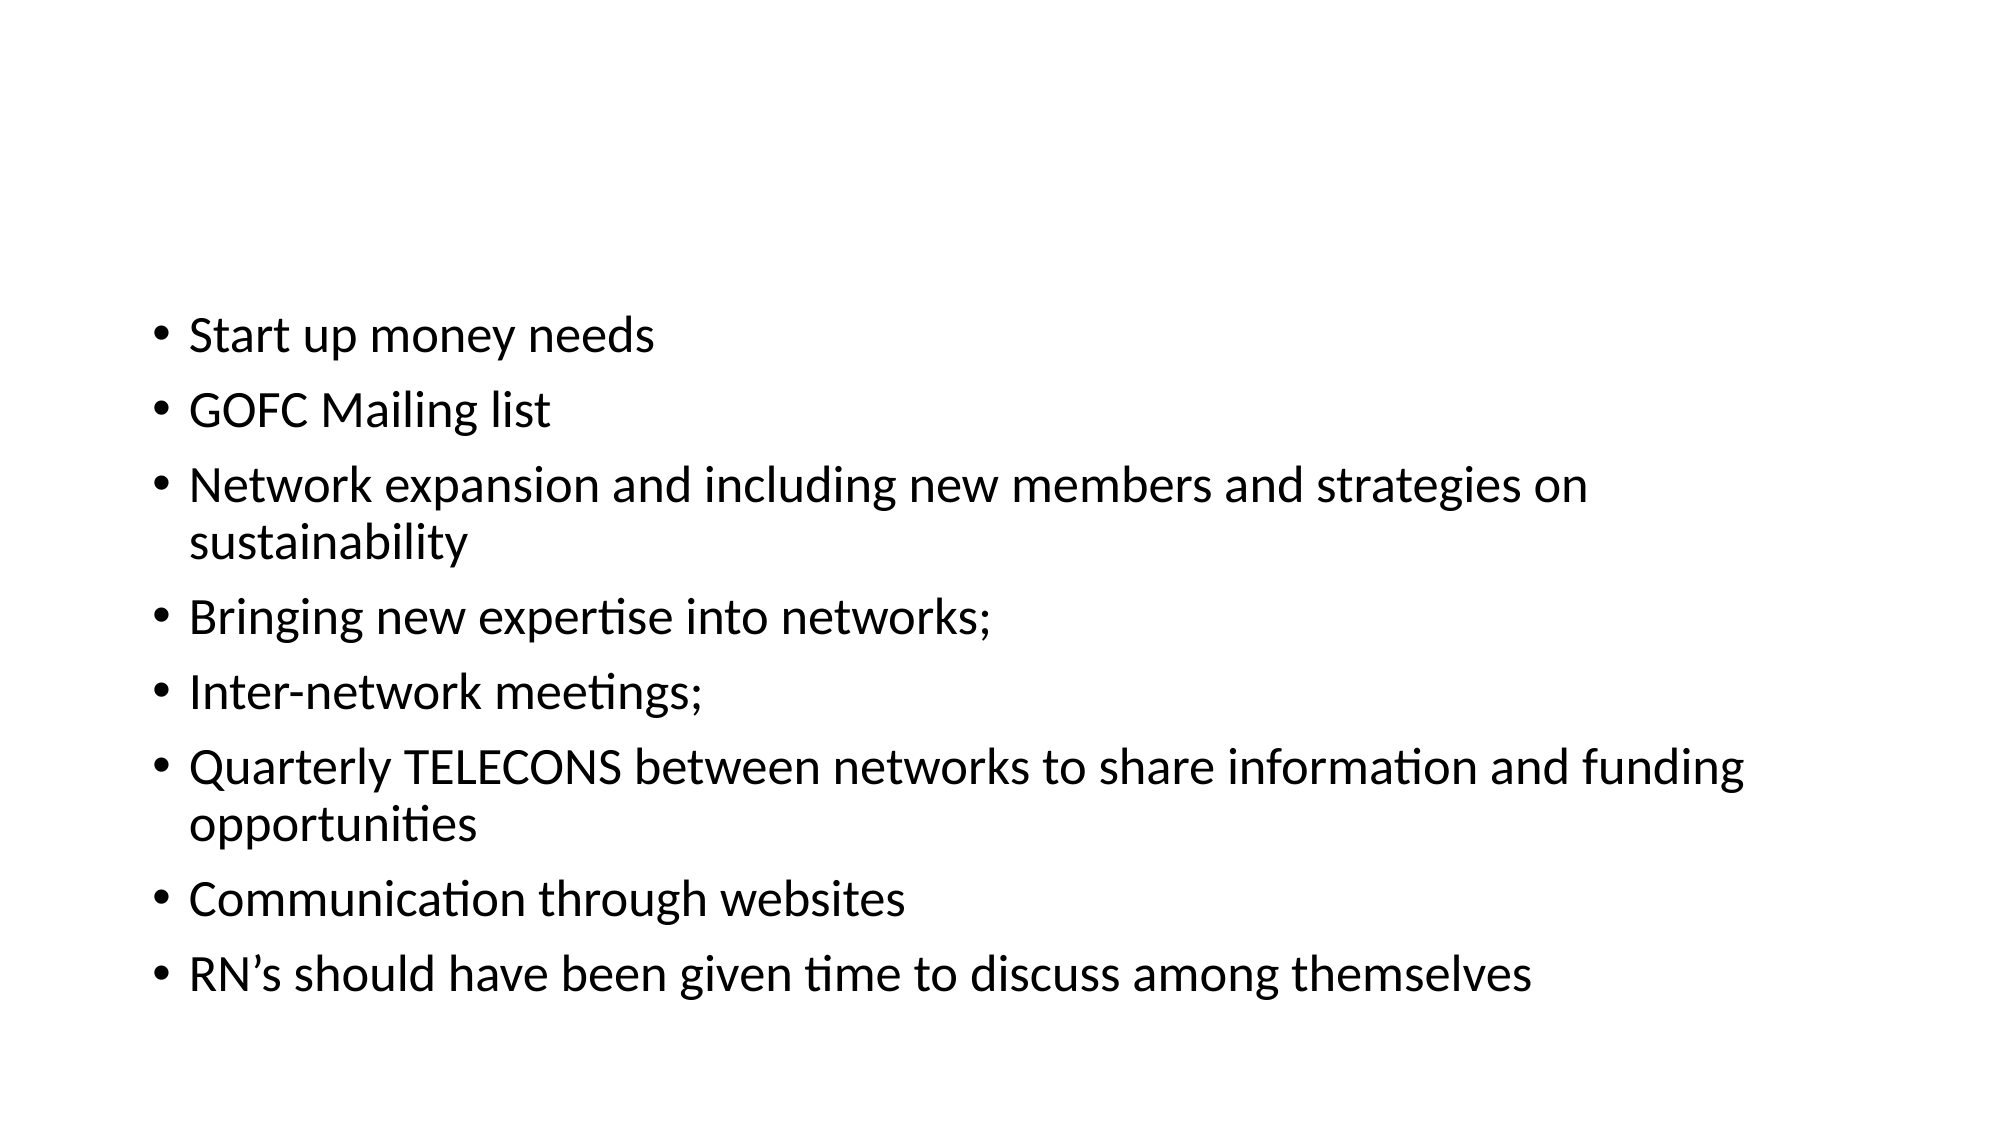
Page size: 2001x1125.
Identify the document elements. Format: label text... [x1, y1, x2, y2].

list Start up money needs GOFC Mailing list Network expansion and including new members and strategies on sustainability Bringing new expertise into networks; Inter-network meetings; Quarterly TELECONS between networks to share information and funding opportunities Communication through websites RN’s should have been given time to discuss among themselves [137, 299, 1863, 1014]
